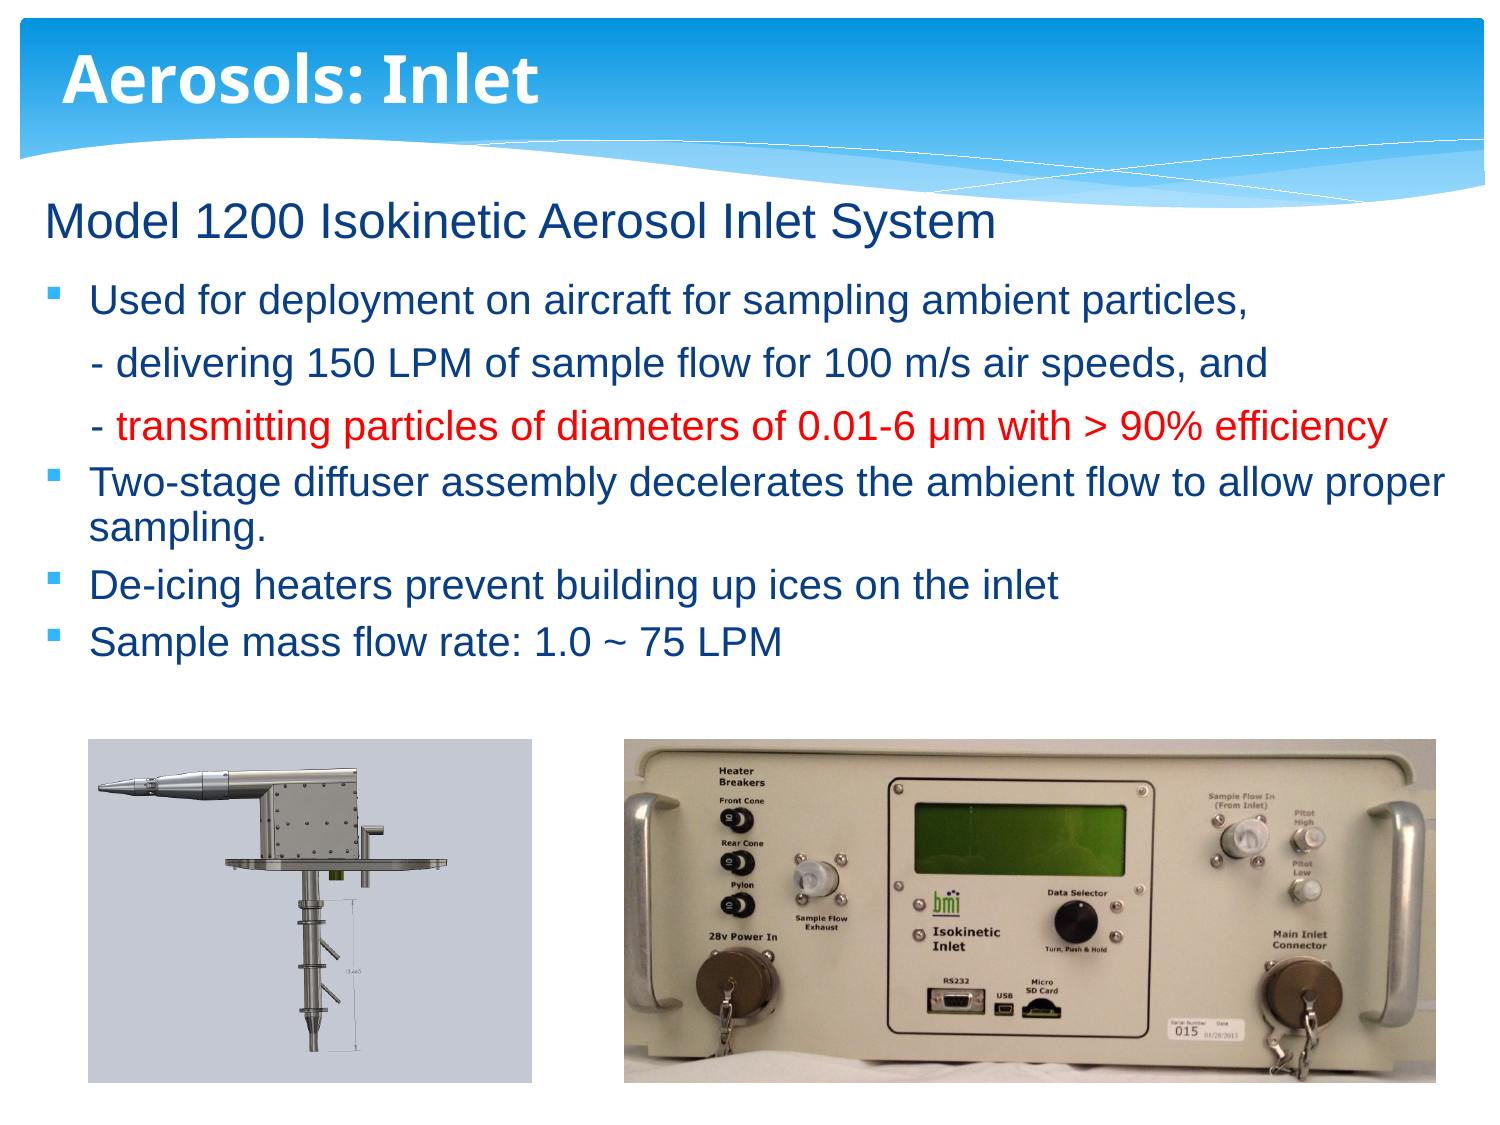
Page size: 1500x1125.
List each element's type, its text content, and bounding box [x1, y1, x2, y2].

picture [88, 739, 533, 1083]
title Aerosols: Inlet [47, 21, 1477, 133]
picture [624, 739, 1436, 1083]
list Model 1200 Isokinetic Aerosol Inlet System Used for deployment on aircraft for sampling ambient particles, - delivering 150 LPM of sample flow for 100 m/s air speeds, and - transmitting particles of diameters of 0.01-6 μm with > 90% efficiency Two-stage diffuser assembly decelerates the ambient flow to allow proper sampling. De-icing heaters prevent building up ices on the inlet Sample mass flow rate: 1.0 ~ 75 LPM [29, 180, 1471, 834]
